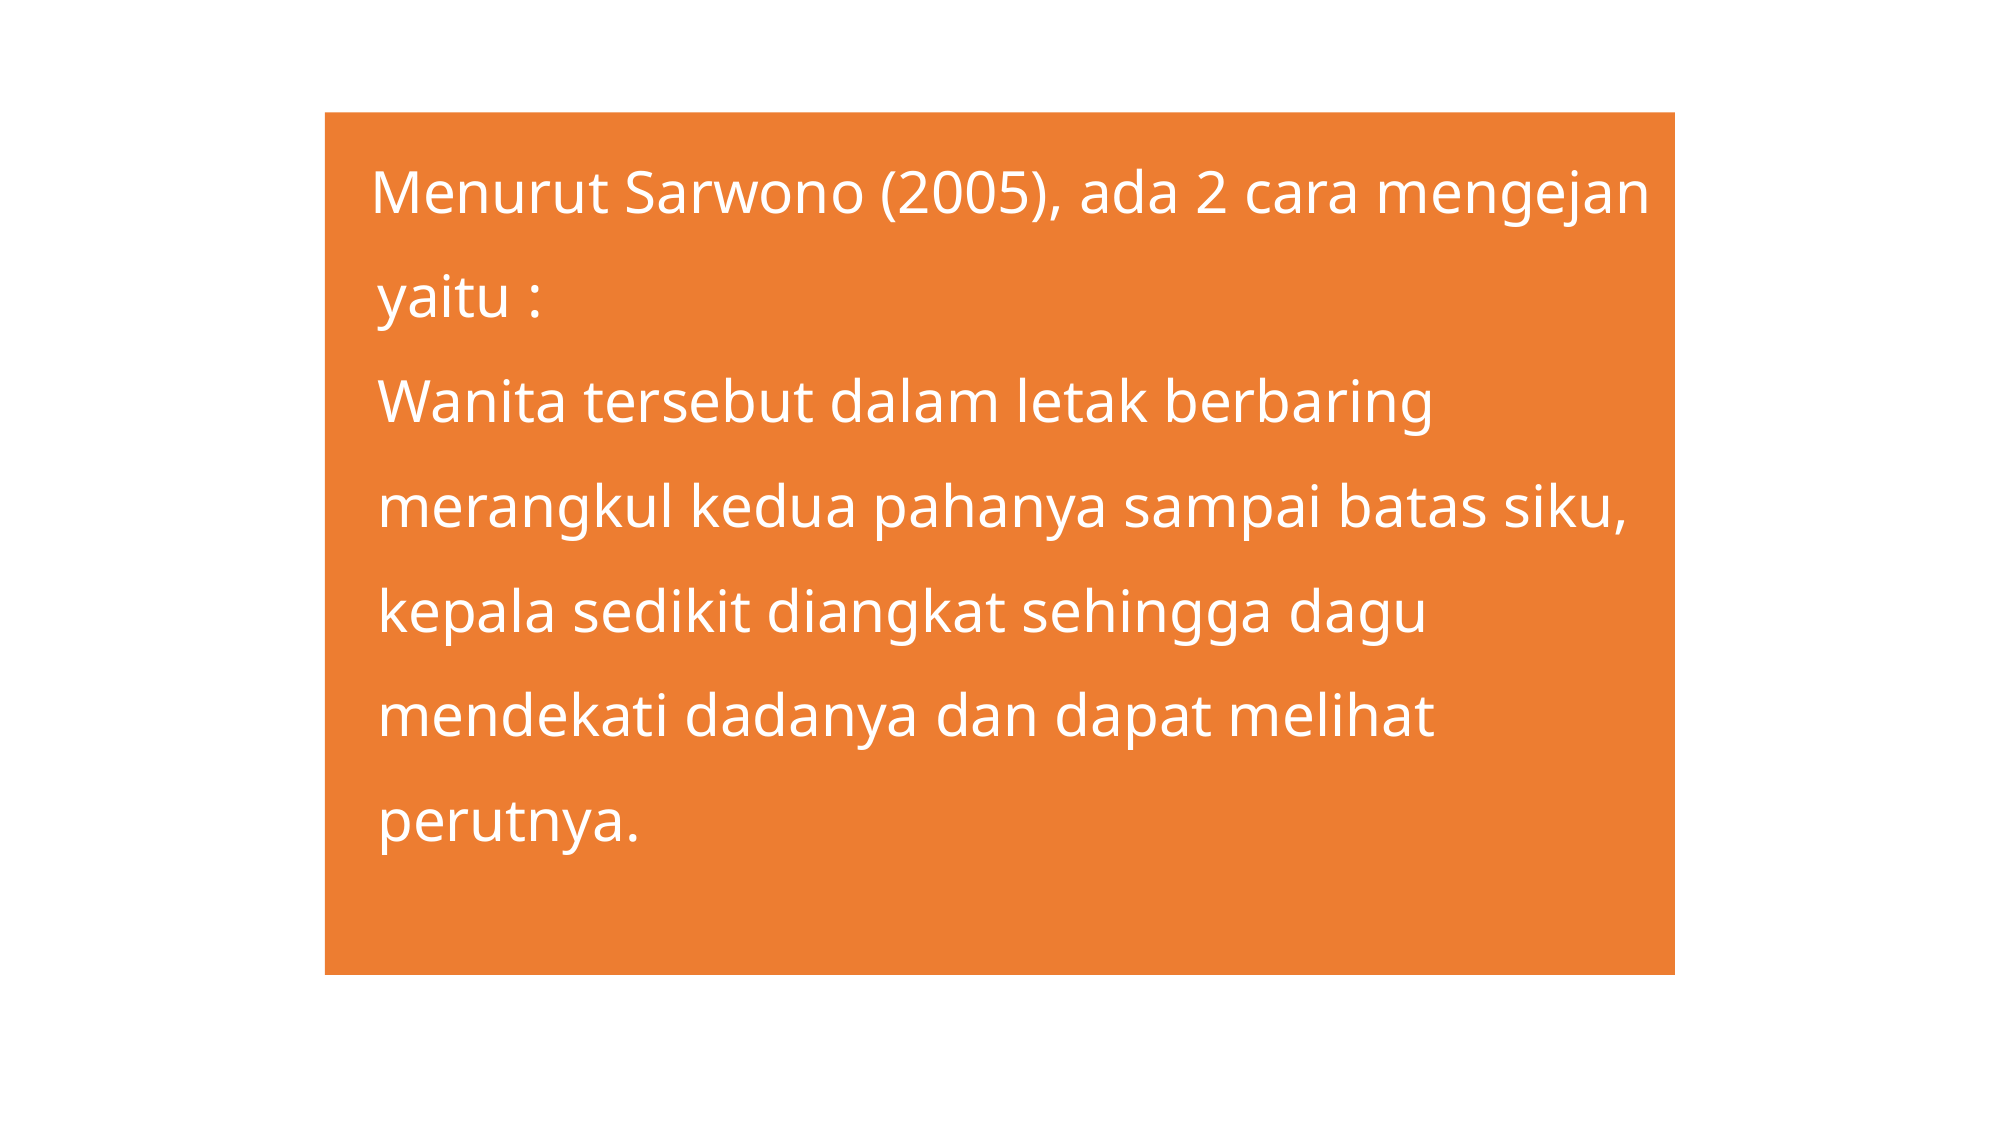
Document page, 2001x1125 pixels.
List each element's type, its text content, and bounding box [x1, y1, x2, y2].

list Menurut Sarwono (2005), ada 2 cara mengejan yaitu : Wanita tersebut dalam letak berbaring merangkul kedua pahanya sampai batas siku, kepala sedikit diangkat sehingga dagu mendekati dadanya dan dapat melihat perutnya. [324, 112, 1675, 975]
